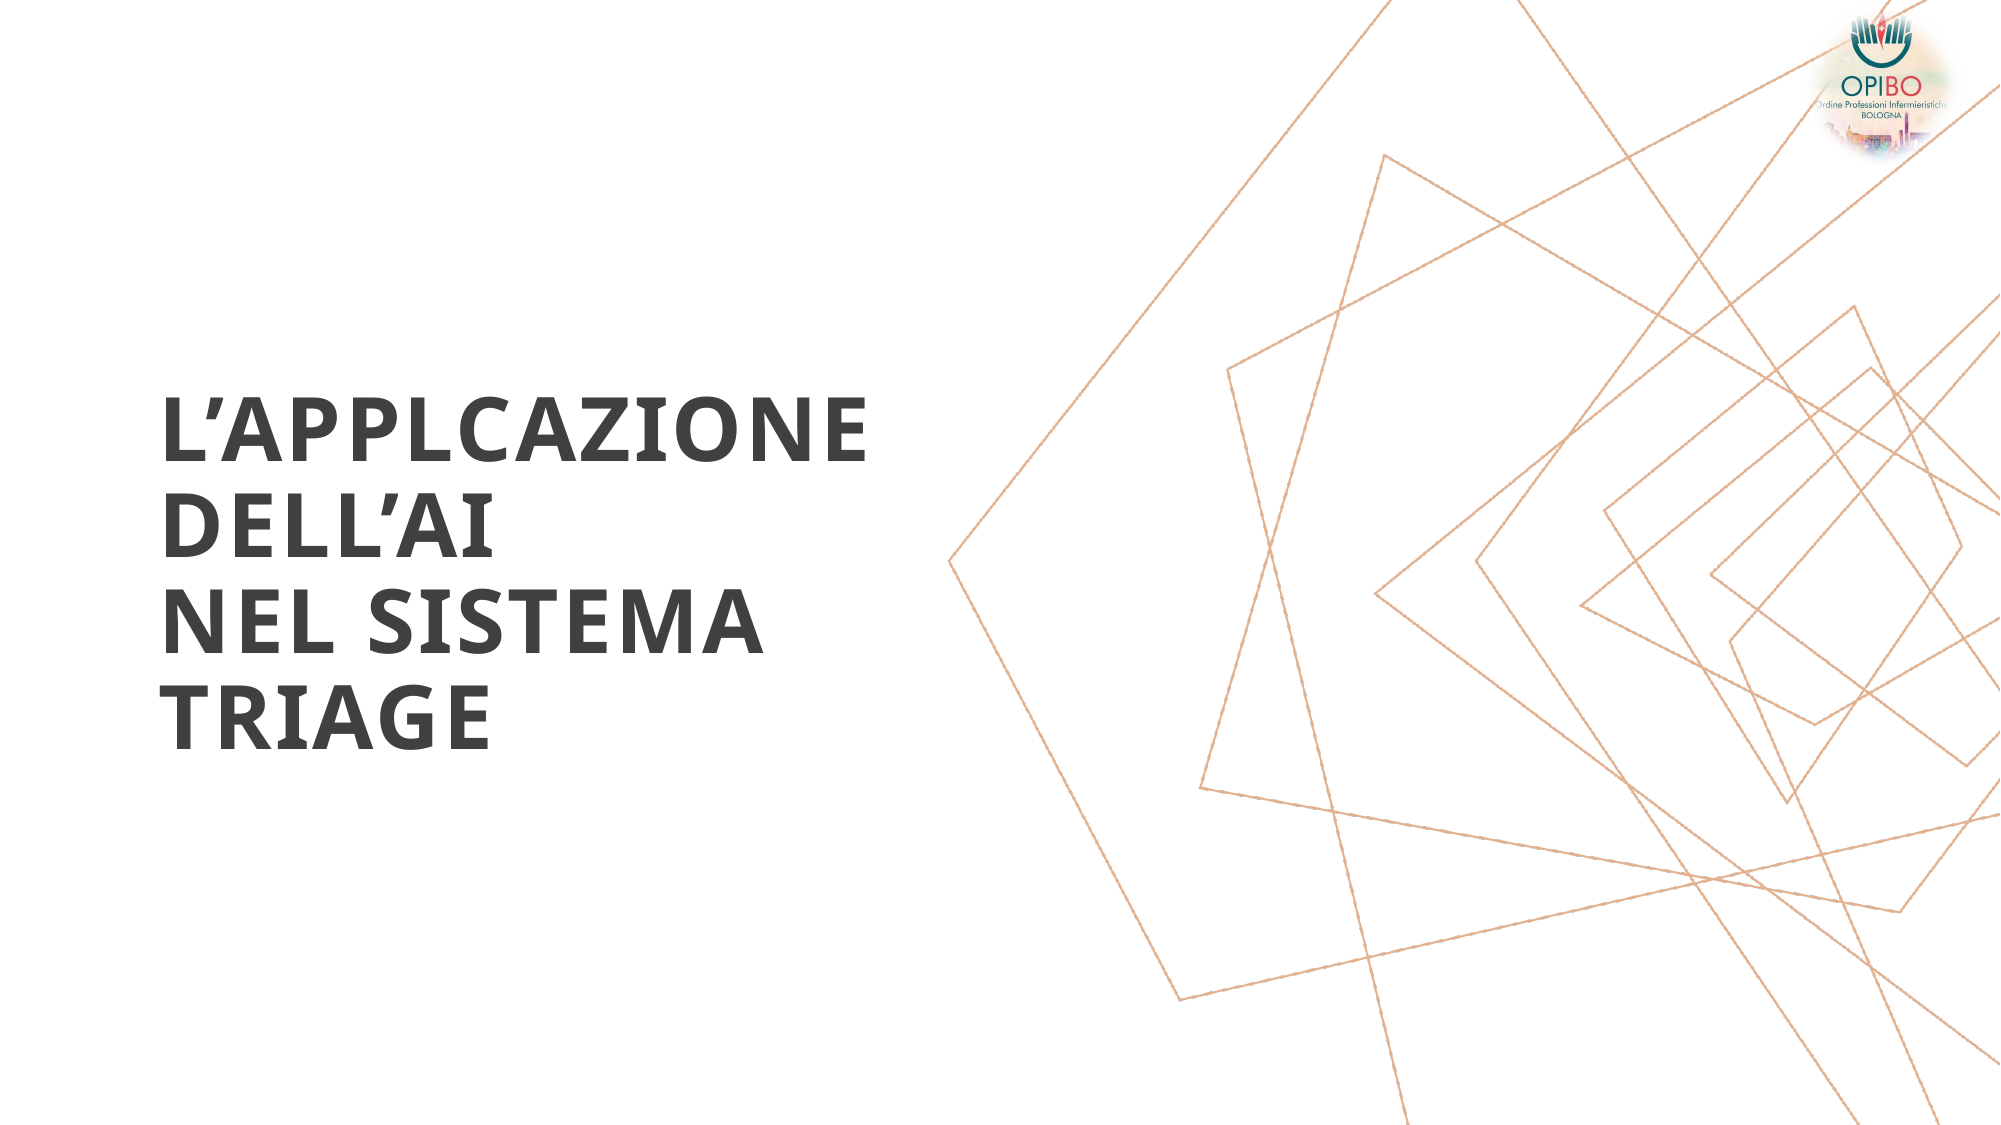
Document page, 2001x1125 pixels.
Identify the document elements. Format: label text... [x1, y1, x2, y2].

picture [900, 0, 2000, 1125]
text_box L’applcazione Dell’AI Nel sistema triage [143, 348, 897, 776]
